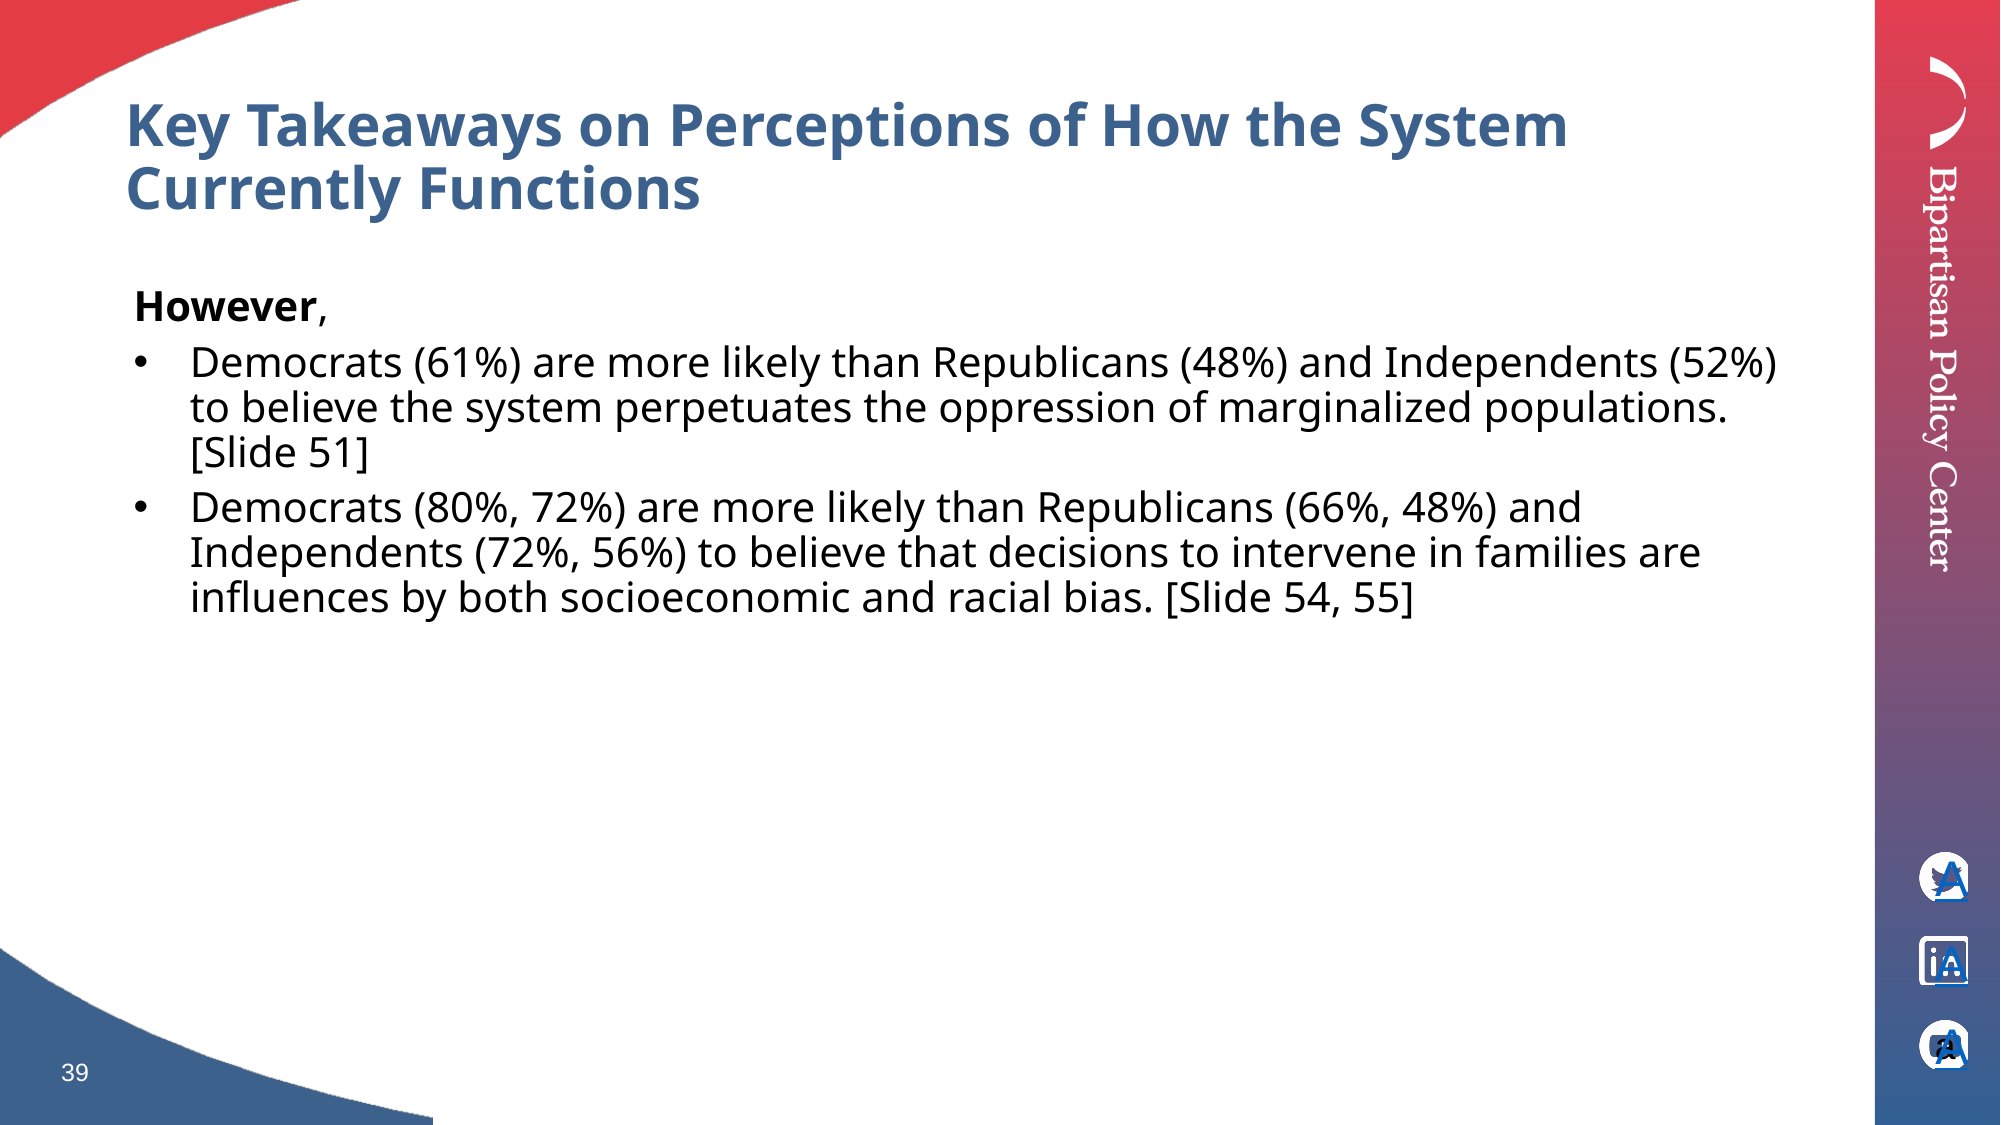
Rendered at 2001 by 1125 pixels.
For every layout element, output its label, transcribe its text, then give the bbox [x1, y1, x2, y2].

list Key Takeaways on Perceptions of How the System Currently Functions [110, 88, 1839, 194]
picture [1919, 936, 1968, 985]
picture [1919, 1020, 1968, 1069]
list However, Democrats (61%) are more likely than Republicans (48%) and Independents (52%) to believe the system perpetuates the oppression of marginalized populations. [Slide 51] Democrats (80%, 72%) are more likely than Republicans (66%, 48%) and Independents (72%, 56%) to believe that decisions to intervene in families are influences by both socioeconomic and racial bias. [Slide 54, 55] [24, 242, 1825, 927]
picture [1950, 1034, 1958, 1050]
picture [0, 0, 433, 1125]
picture [1946, 866, 1958, 882]
picture [1919, 852, 1968, 901]
picture [1923, 57, 1966, 571]
